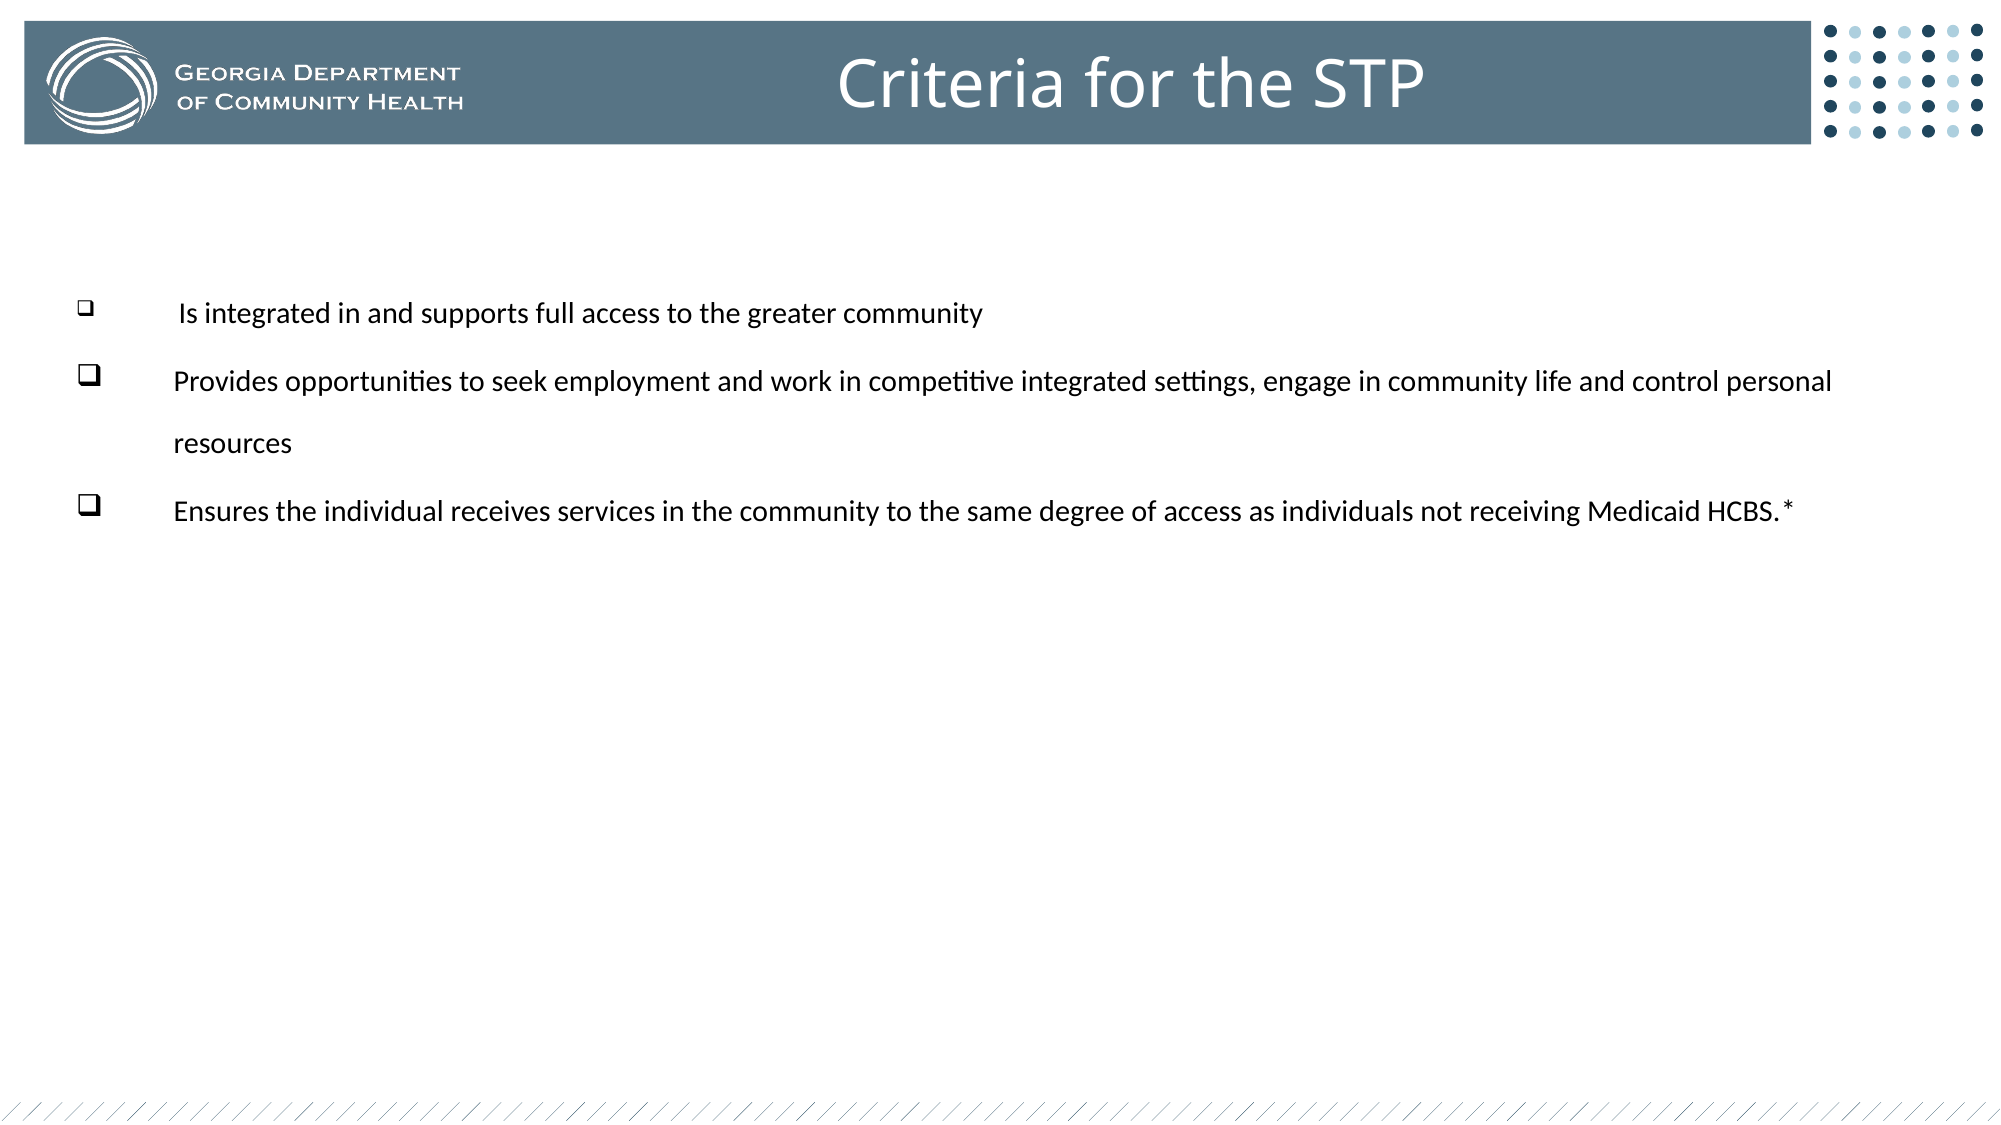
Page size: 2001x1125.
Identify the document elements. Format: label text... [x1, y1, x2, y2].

text_box Criteria for the STP [482, 33, 1782, 128]
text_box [1830, 29, 1978, 154]
picture [46, 37, 463, 134]
text_box [0, 1101, 2000, 1122]
text_box [23, 20, 1812, 145]
text_box Is integrated in and supports full access to the greater community Provides opportunities to seek employment and work in competitive integrated settings, engage in community life and control personal resources Ensures the individual receives services in the community to the same degree of access as individuals not receiving Medicaid HCBS.* [61, 260, 1905, 987]
